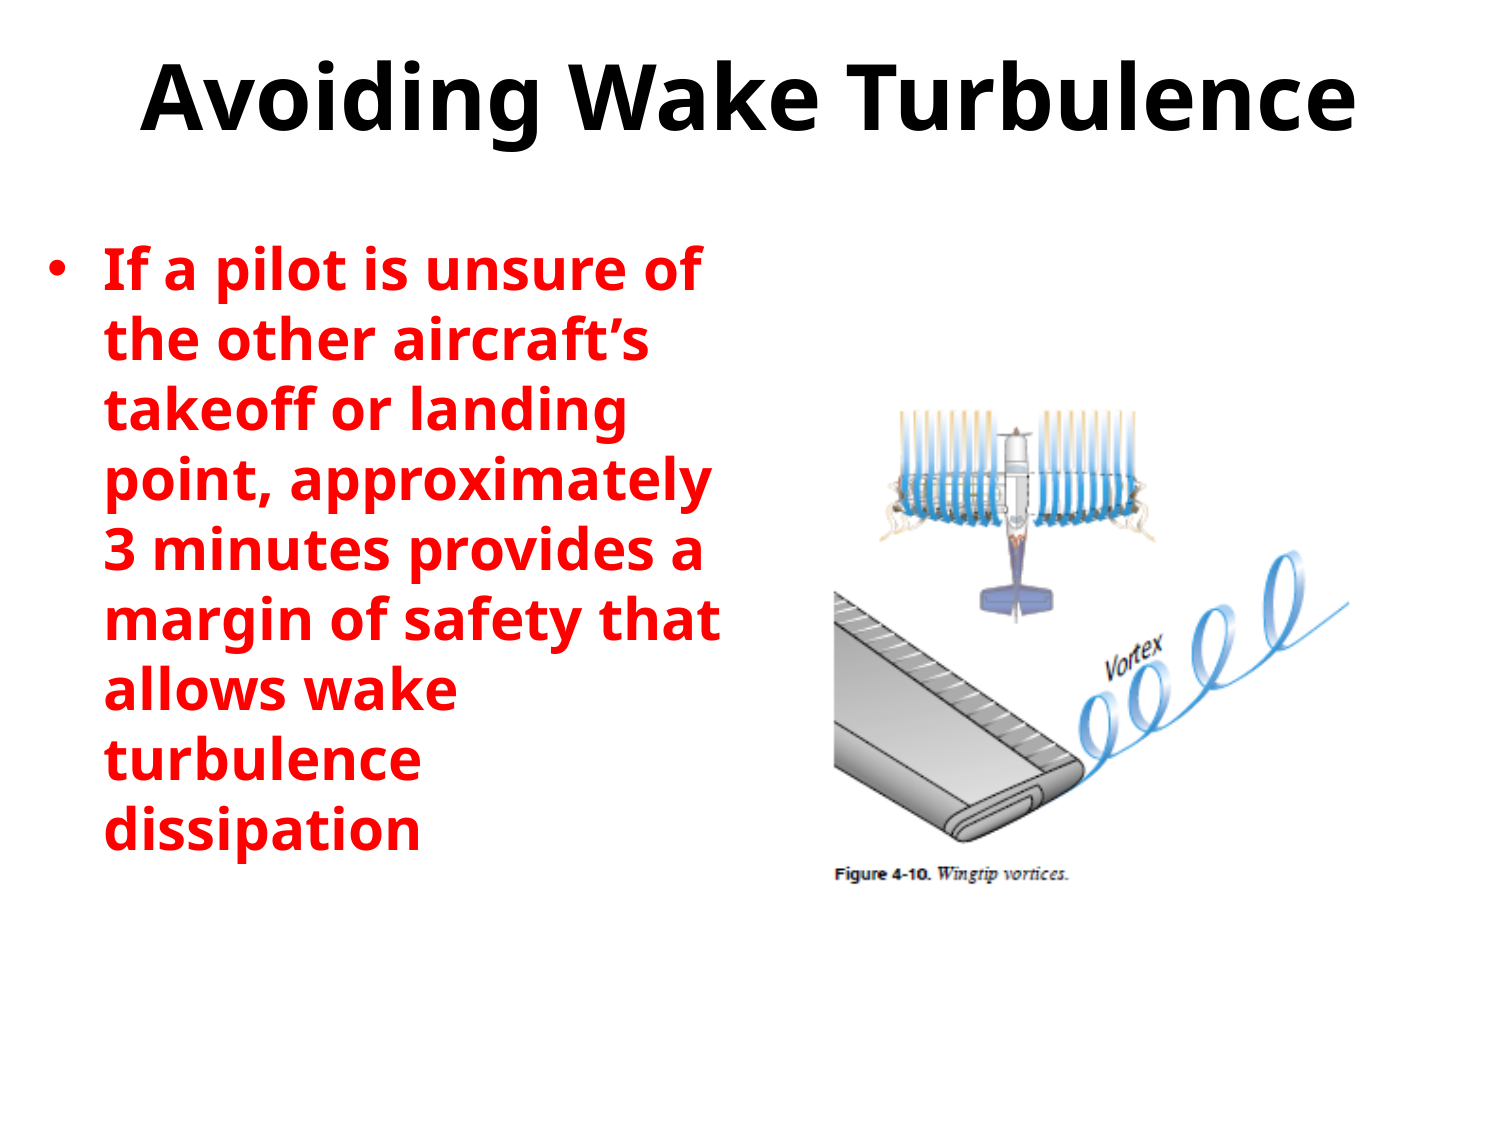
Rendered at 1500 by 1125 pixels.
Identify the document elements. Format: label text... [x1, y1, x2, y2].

picture [824, 387, 1358, 905]
text_box Avoiding Wake Turbulence [74, 0, 1425, 188]
text_box If a pilot is unsure of the other aircraft’s takeoff or landing point, approximately 3 minutes provides a margin of safety that allows wake turbulence dissipation [32, 224, 744, 870]
